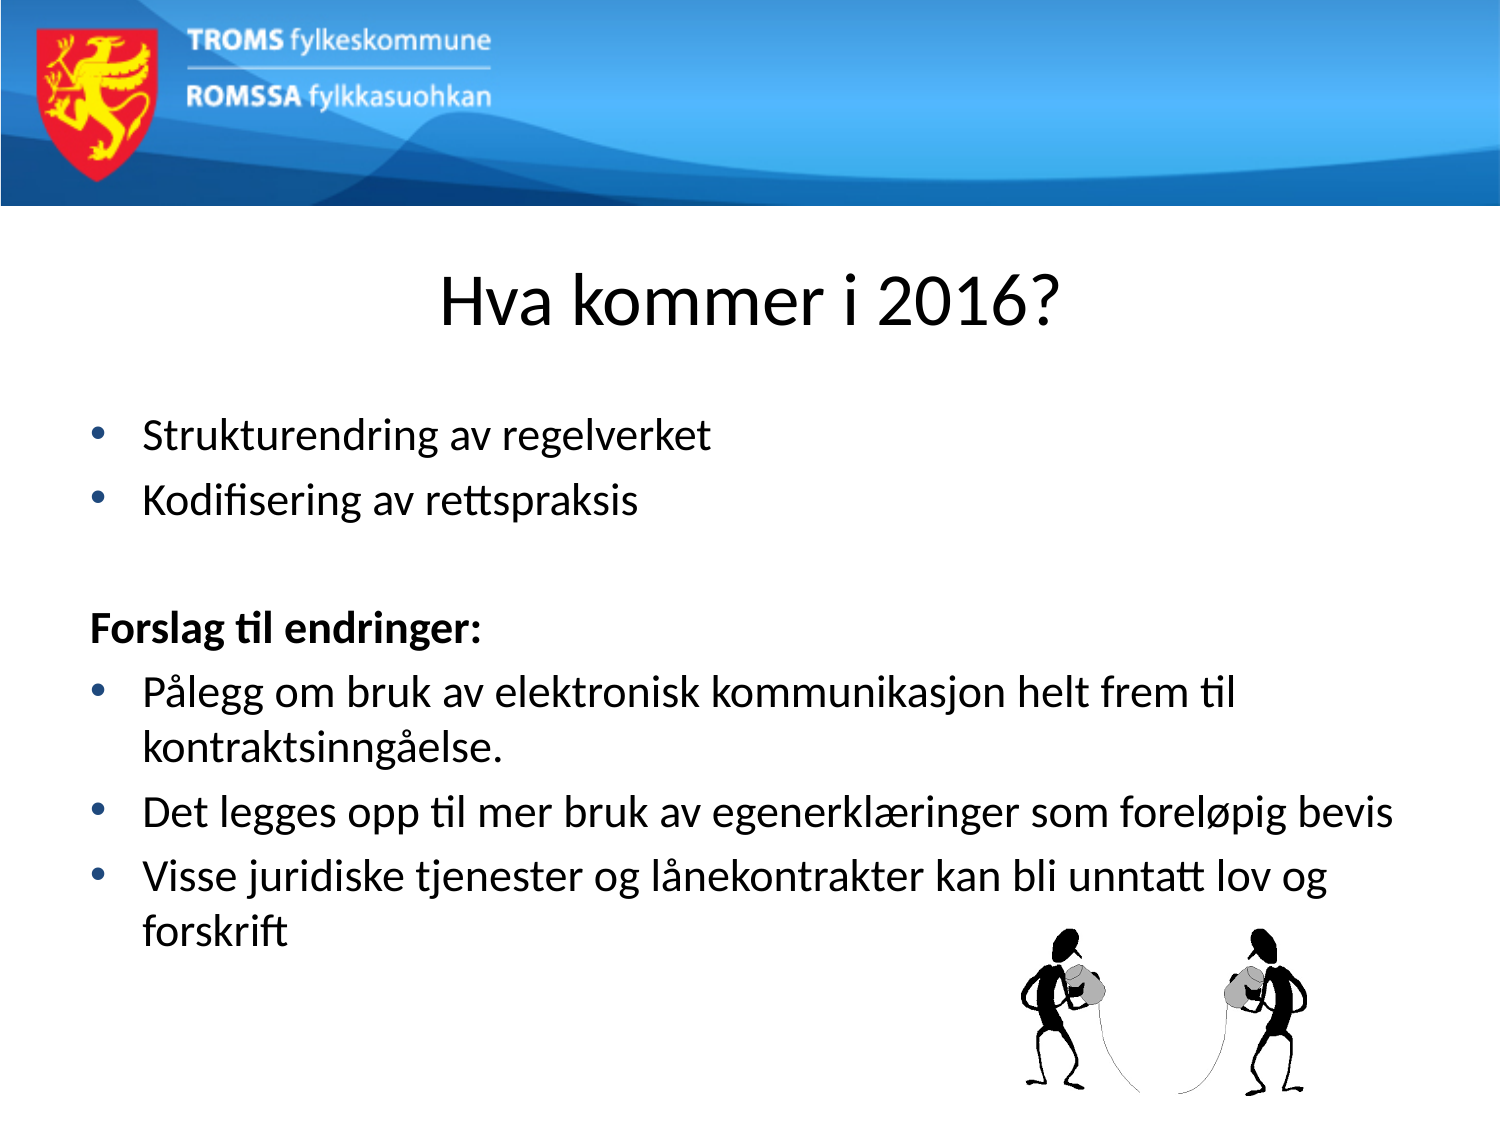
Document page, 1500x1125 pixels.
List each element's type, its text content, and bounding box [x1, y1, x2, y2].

picture [0, 0, 1500, 206]
list Strukturendring av regelverket Kodifisering av rettspraksis Forslag til endringer: Pålegg om bruk av elektronisk kommunikasjon helt frem til kontraktsinngåelse. Det legges opp til mer bruk av egenerklæringer som foreløpig bevis Visse juridiske tjenester og lånekontrakter kan bli unntatt lov og forskrift [75, 397, 1425, 1005]
picture [1021, 928, 1307, 1097]
title Hva kommer i 2016? [76, 219, 1427, 372]
